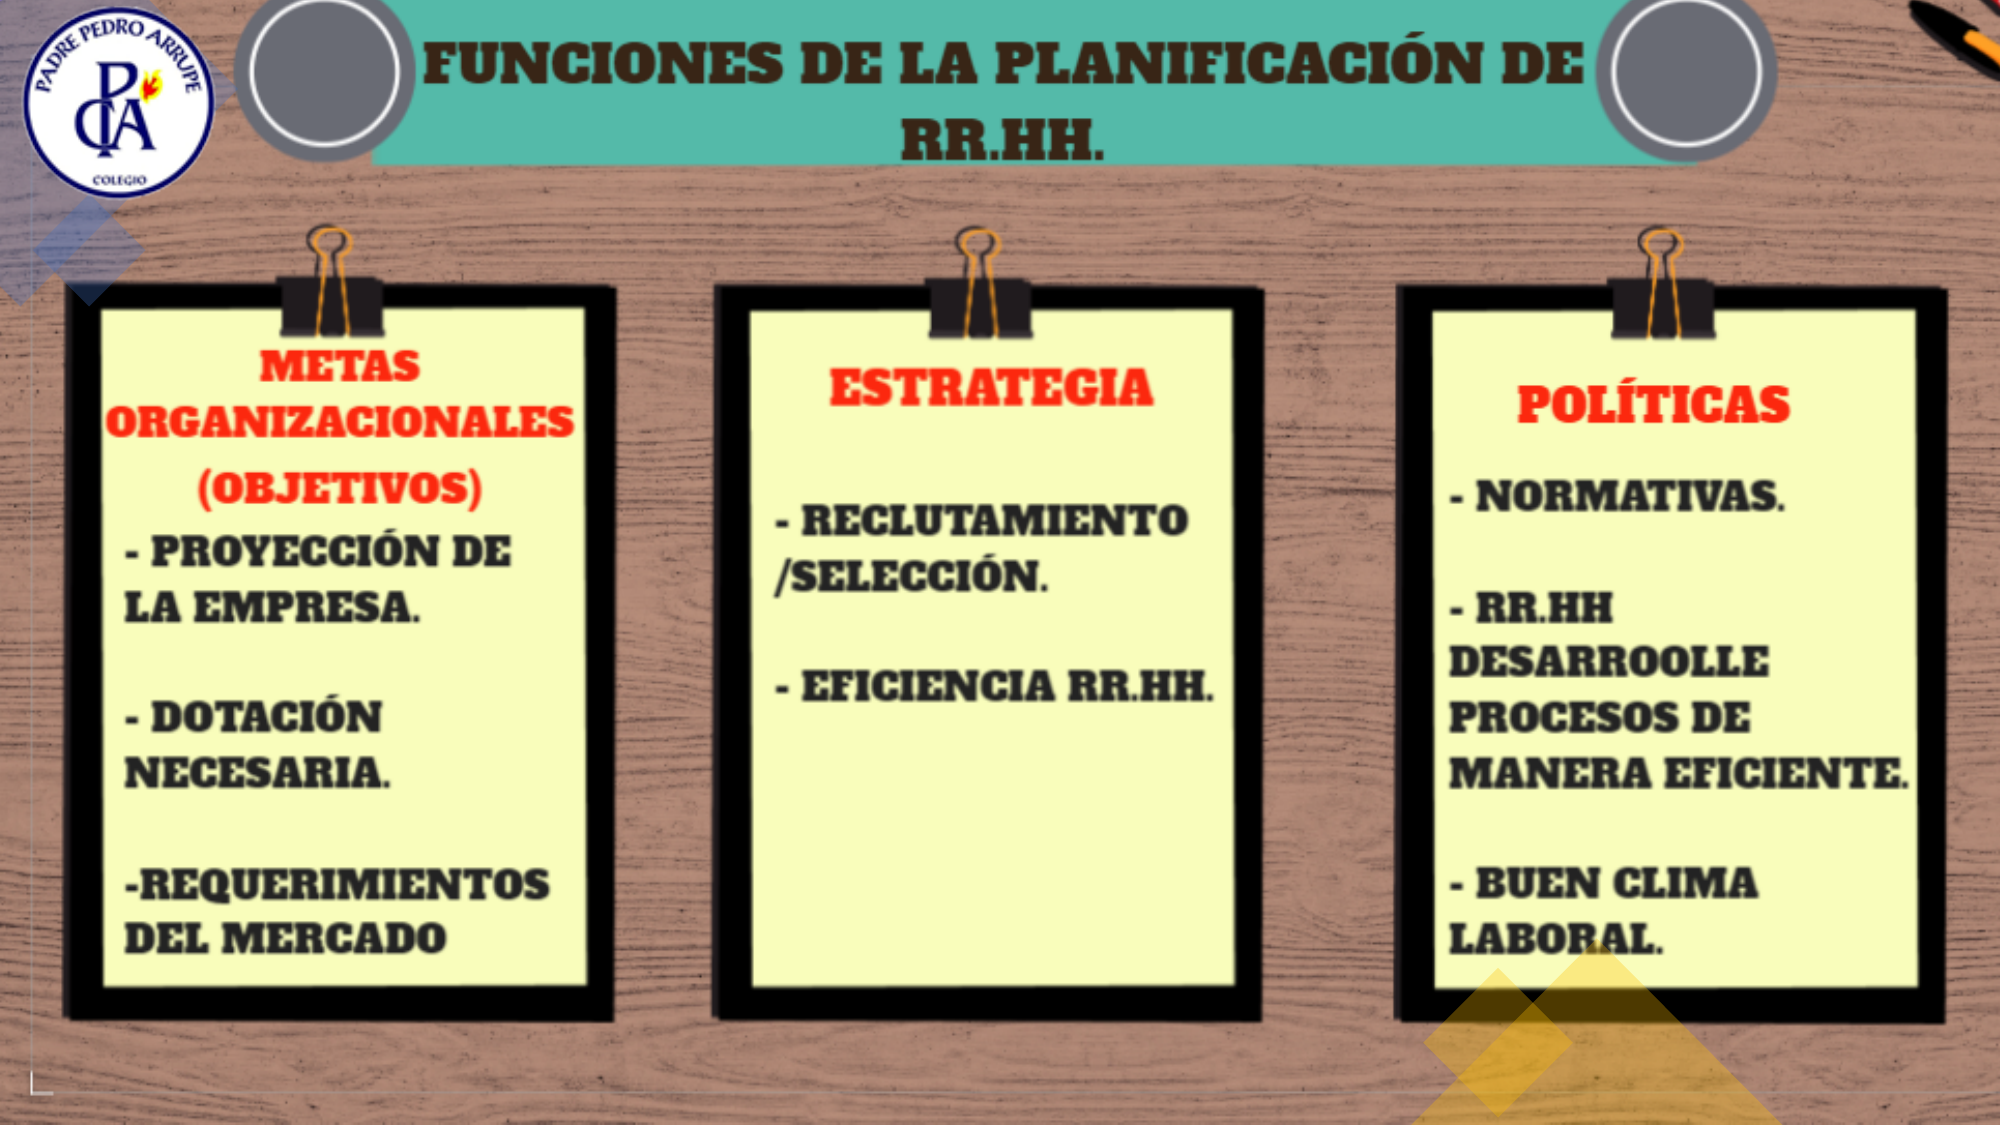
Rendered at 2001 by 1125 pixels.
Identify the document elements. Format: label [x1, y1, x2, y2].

picture [14, 0, 224, 209]
list [0, 0, 2000, 1125]
